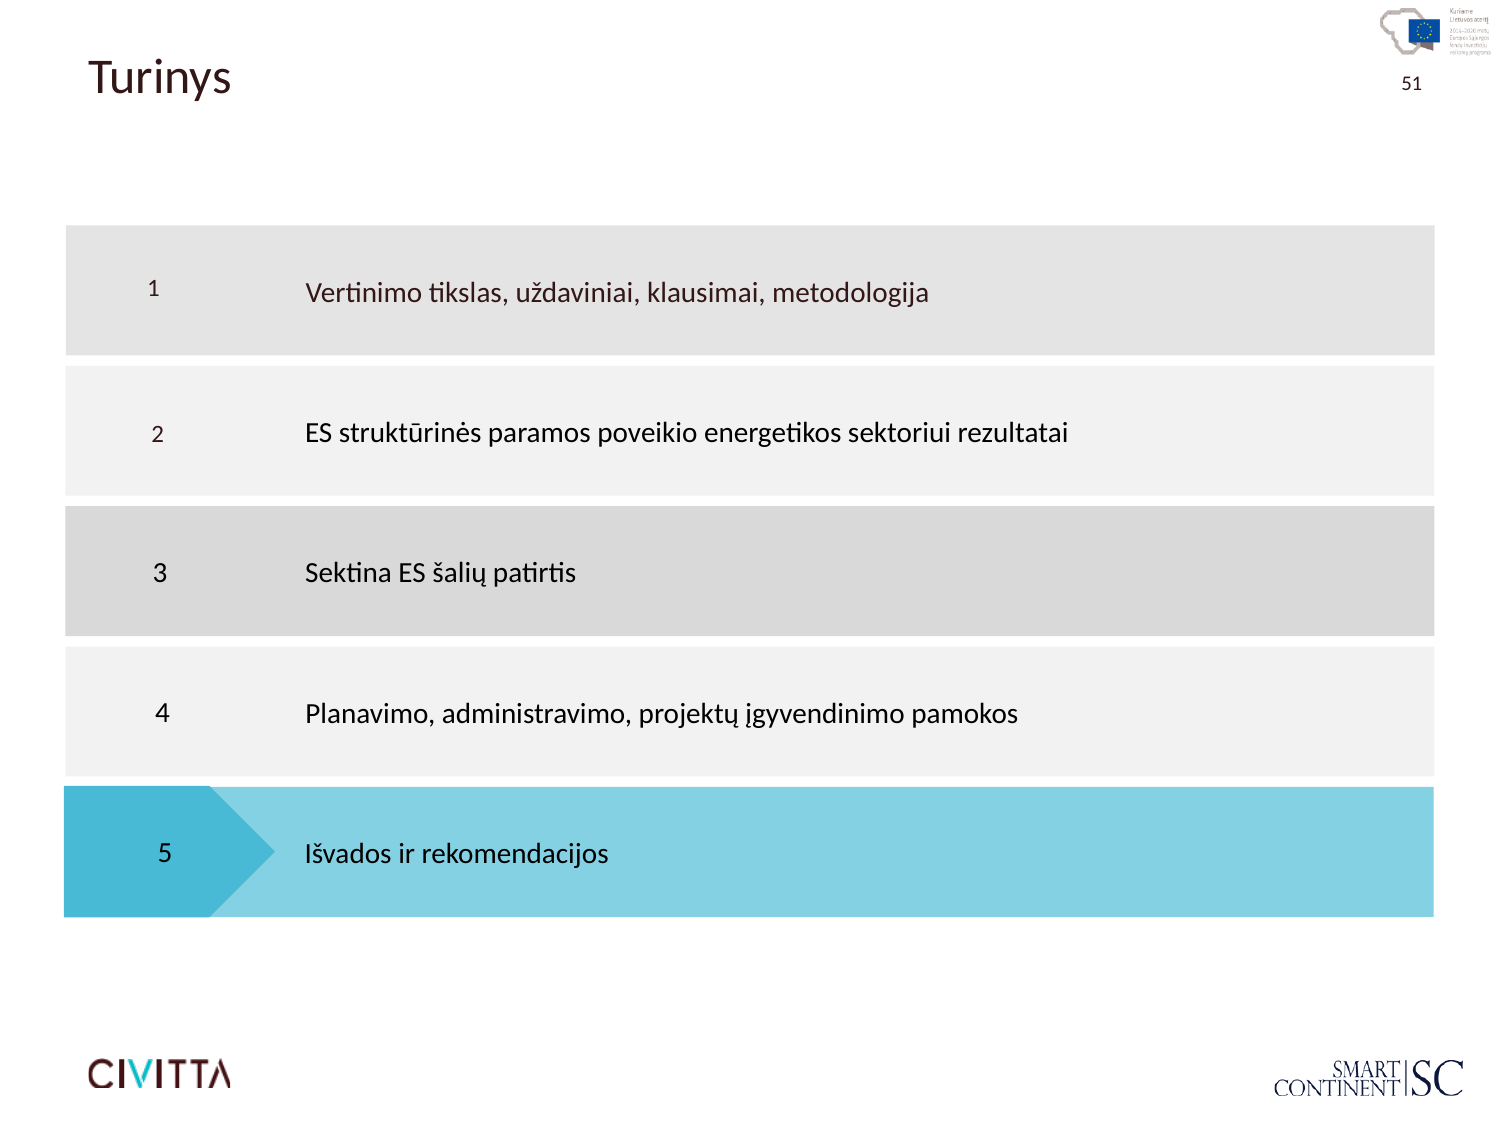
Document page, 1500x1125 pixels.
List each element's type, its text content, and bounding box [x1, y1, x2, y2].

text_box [65, 365, 1435, 496]
title Turinys [73, 42, 1397, 220]
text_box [64, 786, 1434, 917]
picture [1374, 8, 1495, 64]
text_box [65, 646, 1435, 777]
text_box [65, 225, 1435, 356]
picture [1274, 1060, 1466, 1096]
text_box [65, 506, 1435, 637]
